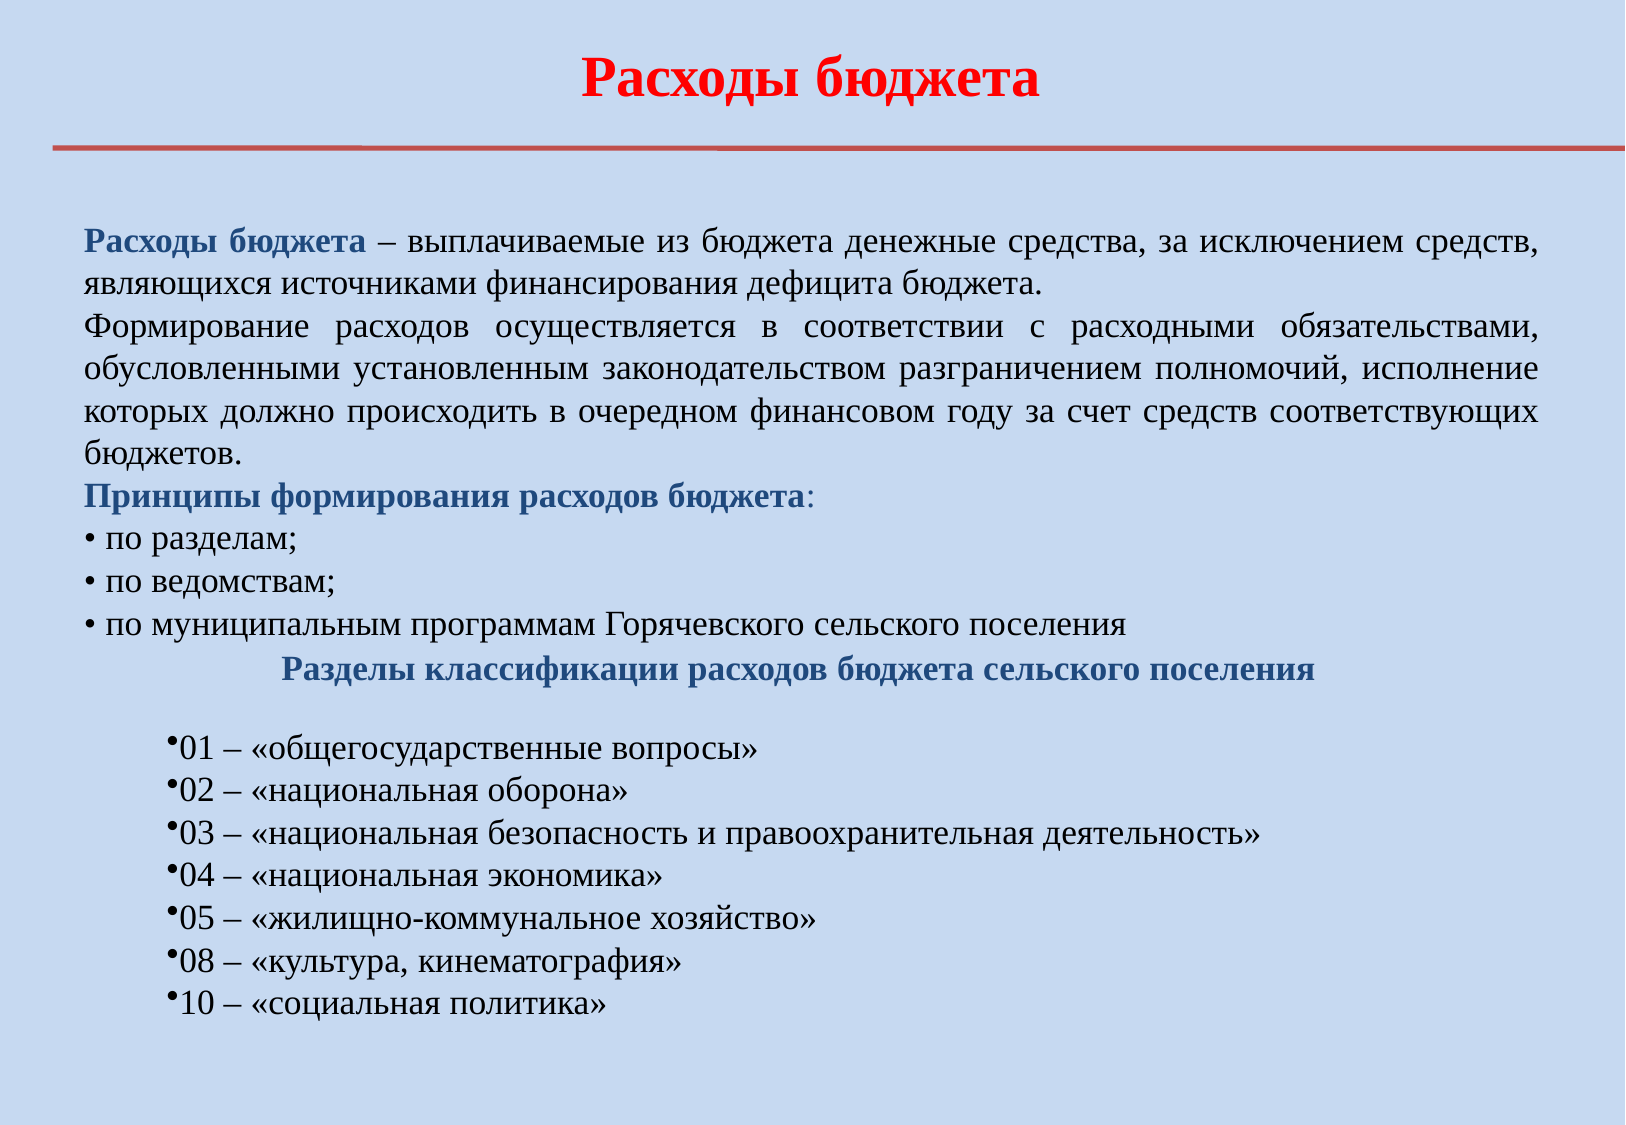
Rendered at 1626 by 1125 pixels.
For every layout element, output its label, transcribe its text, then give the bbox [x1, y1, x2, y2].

text_box 01 – «общегосударственные вопросы» 02 – «национальная оборона» 03 – «национальная безопасность и правоохранительная деятельность» 04 – «национальная экономика» 05 – «жилищно-коммунальное хозяйство» 08 – «культура, кинематография» 10 – «социальная политика» [150, 716, 1434, 1030]
text_box Расходы бюджета [56, 30, 1566, 115]
text_box Разделы классификации расходов бюджета сельского поселения [101, 637, 1496, 696]
text_box Расходы бюджета – выплачиваемые из бюджета денежные средства, за исключением средств, являющихся источниками финансирования дефицита бюджета. Формирование расходов осуществляется в соответствии с расходными обязательствами, обусловленными установленным законодательством разграничением полномочий, исполнение которых должно происходить в очередном финансовом году за счет средств соответствующих бюджетов. Принципы формирования расходов бюджета: • по разделам; • по ведомствам; • по муниципальным программам Горячевского сельского поселения [68, 208, 1556, 650]
